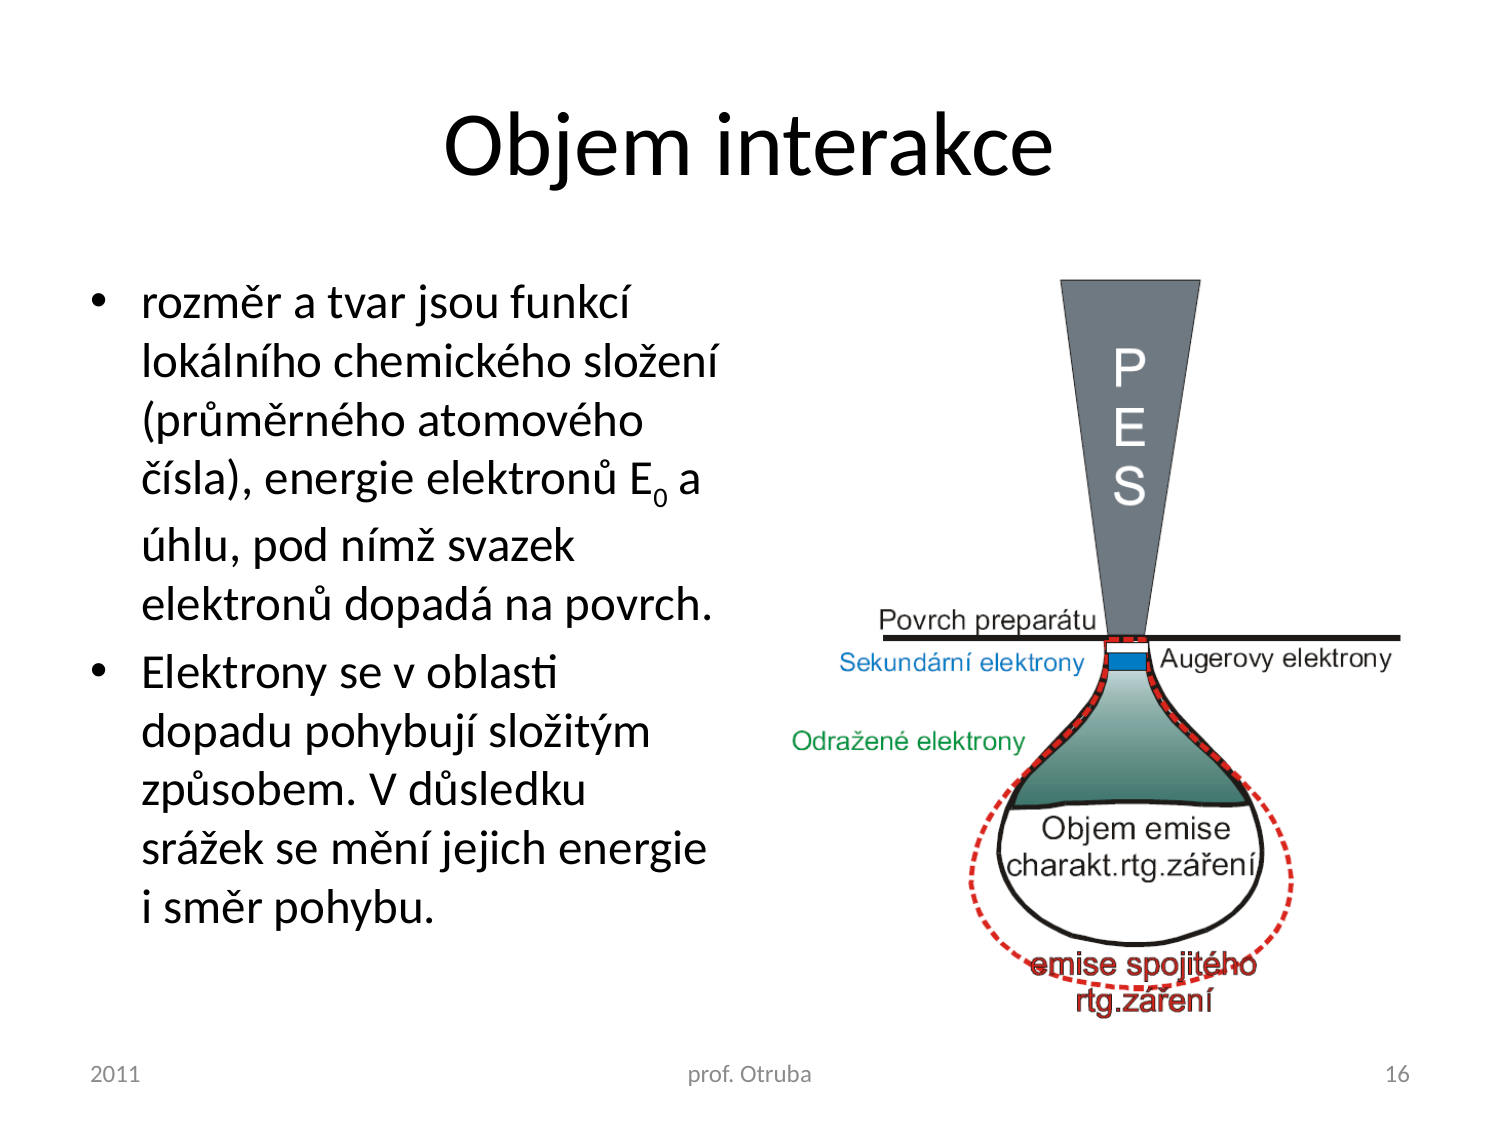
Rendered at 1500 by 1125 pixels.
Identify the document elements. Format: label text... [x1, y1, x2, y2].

slide_number 16 [1074, 1042, 1425, 1103]
title Objem interakce [75, 45, 1425, 233]
list rozměr a tvar jsou funkcí lokálního chemického složení (průměrného atomového čísla), energie elektronů E0 a úhlu, pod nímž svazek elektronů dopadá na povrch. Elektrony se v oblasti dopadu pohybují složitým způsobem. V důsledku srážek se mění jejich energie i směr pohybu. [75, 262, 738, 1005]
footer prof. Otruba [512, 1042, 988, 1103]
picture [784, 266, 1420, 1032]
slide_number 2011 [75, 1042, 425, 1103]
